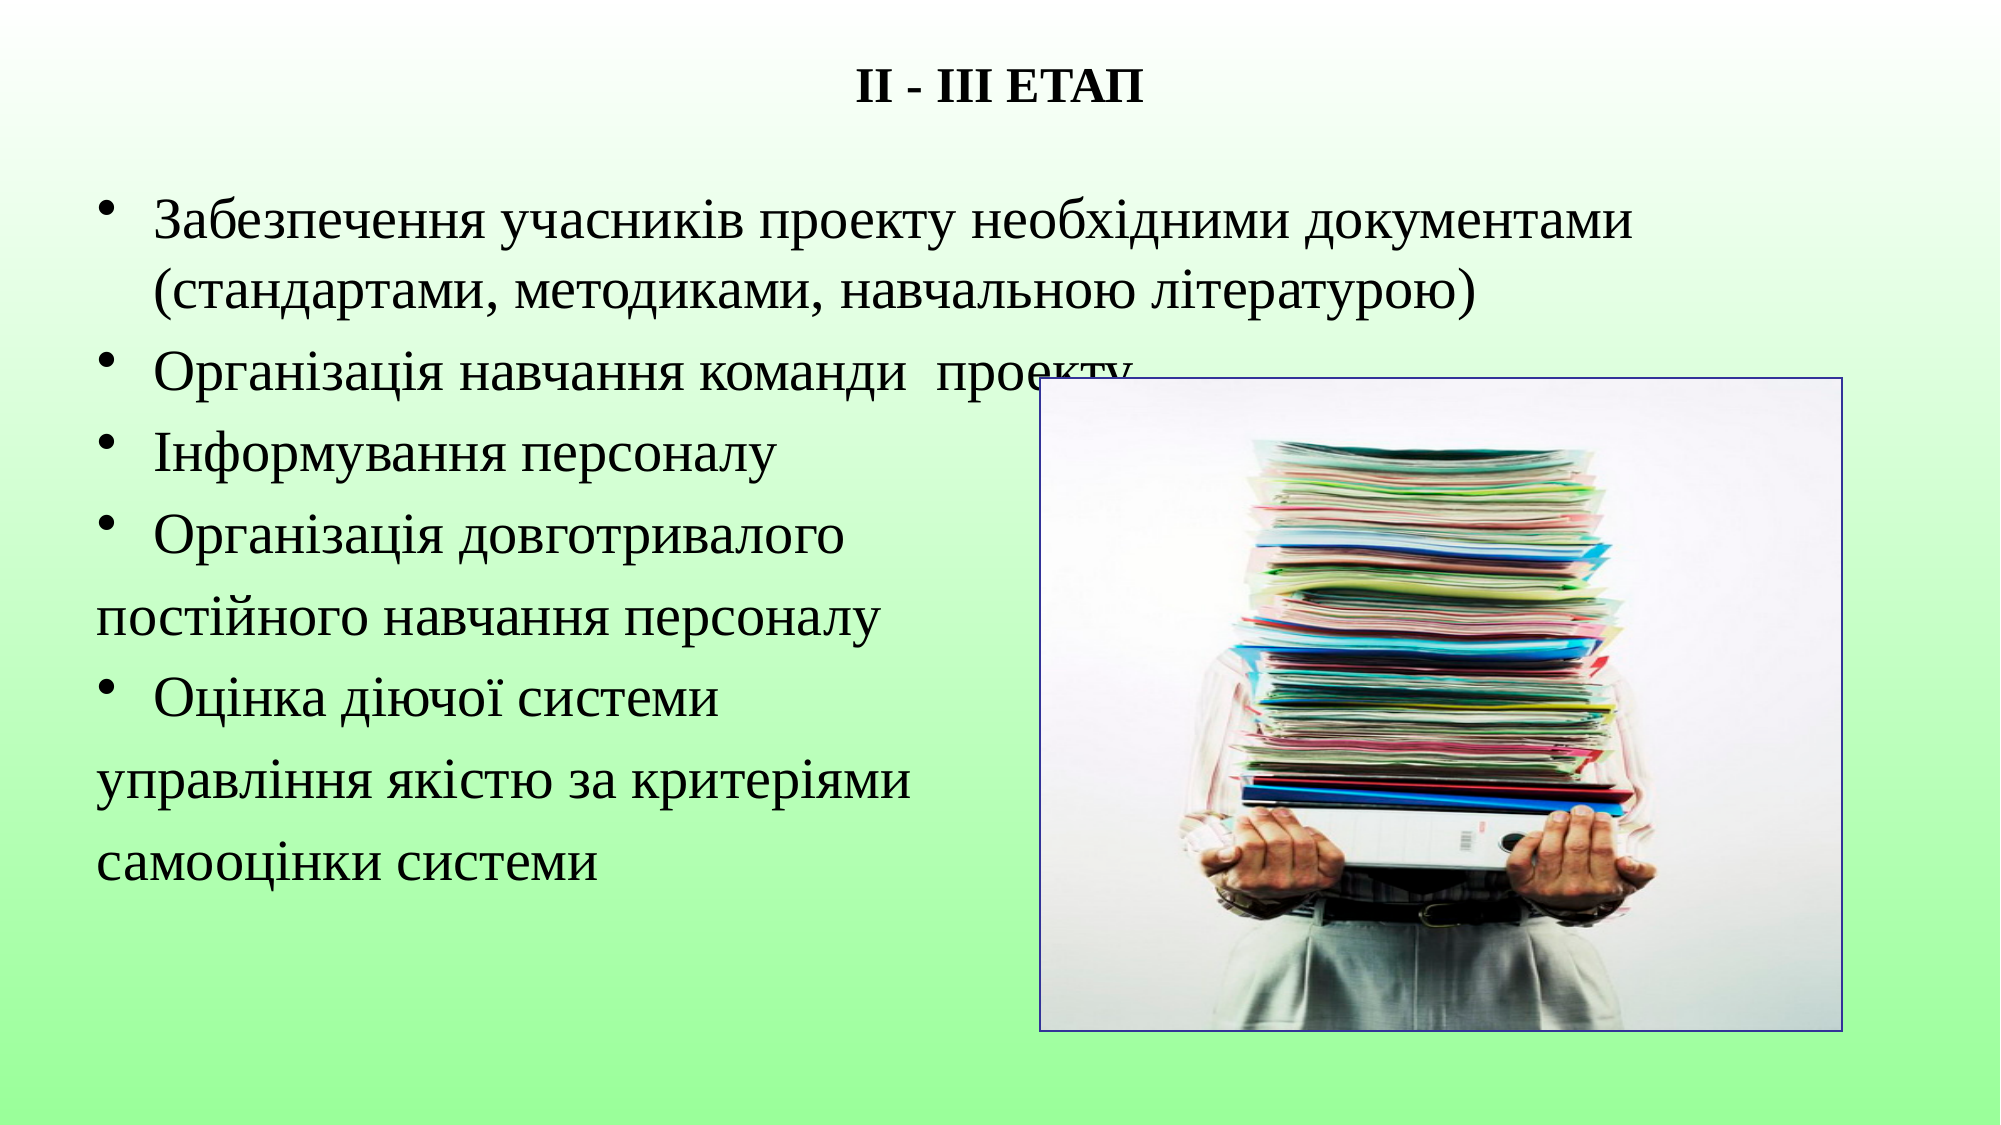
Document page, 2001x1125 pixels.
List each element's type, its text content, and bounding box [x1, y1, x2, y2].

title II - III ЕТАП [324, 44, 1676, 121]
list Забезпечення учасників проекту необхідними документами (стандартами, методиками, навчальною літературою) Організація навчання команди проекту Інформування персоналу Організація довготривалого постійного навчання персоналу Оцінка діючої системи управління якістю за критеріями самооцінки системи [81, 172, 1676, 1006]
picture [1040, 379, 1842, 1031]
